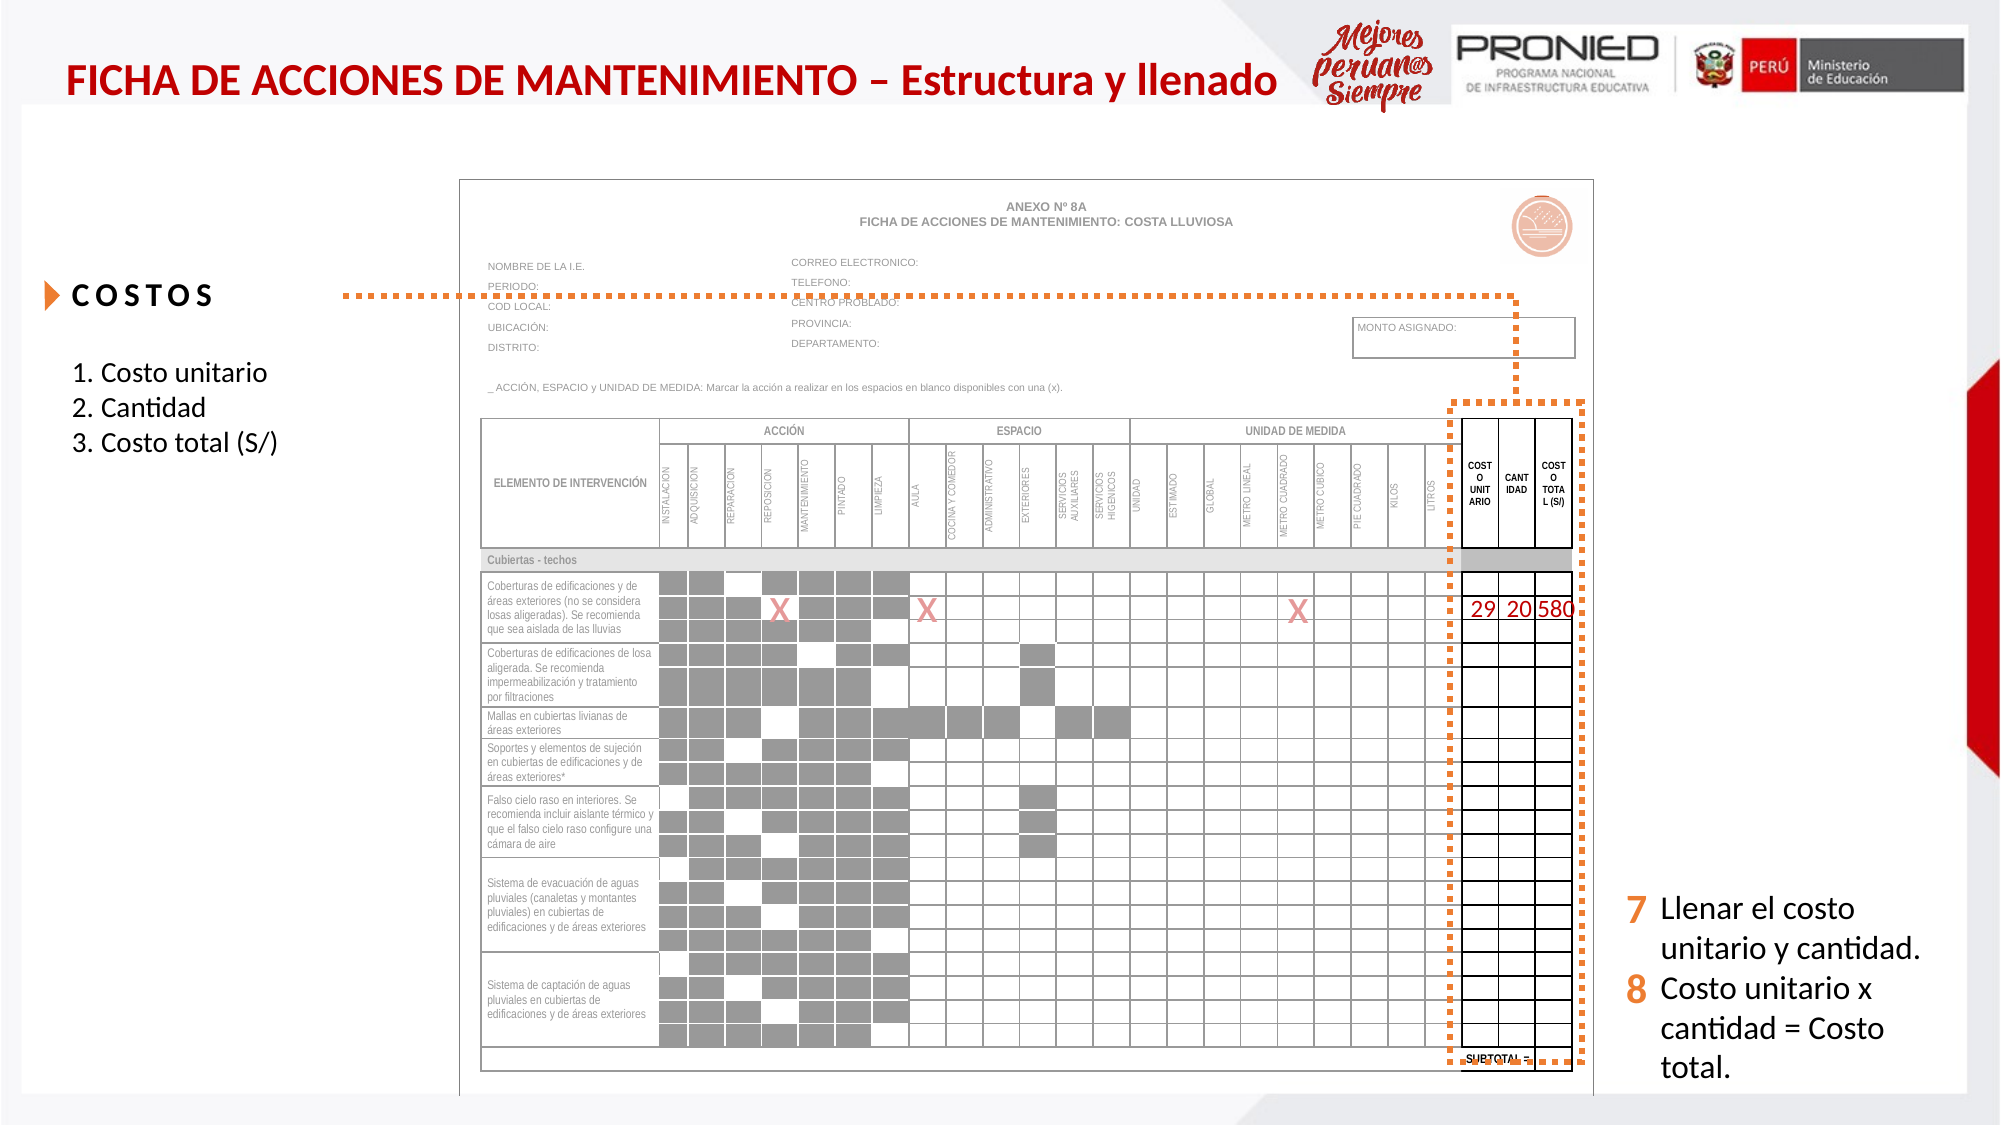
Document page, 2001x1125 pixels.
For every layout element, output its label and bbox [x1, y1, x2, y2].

text_box [51, 42, 1295, 113]
text_box [1611, 874, 1965, 1093]
picture [0, 0, 2001, 1125]
text_box [43, 178, 1594, 1096]
